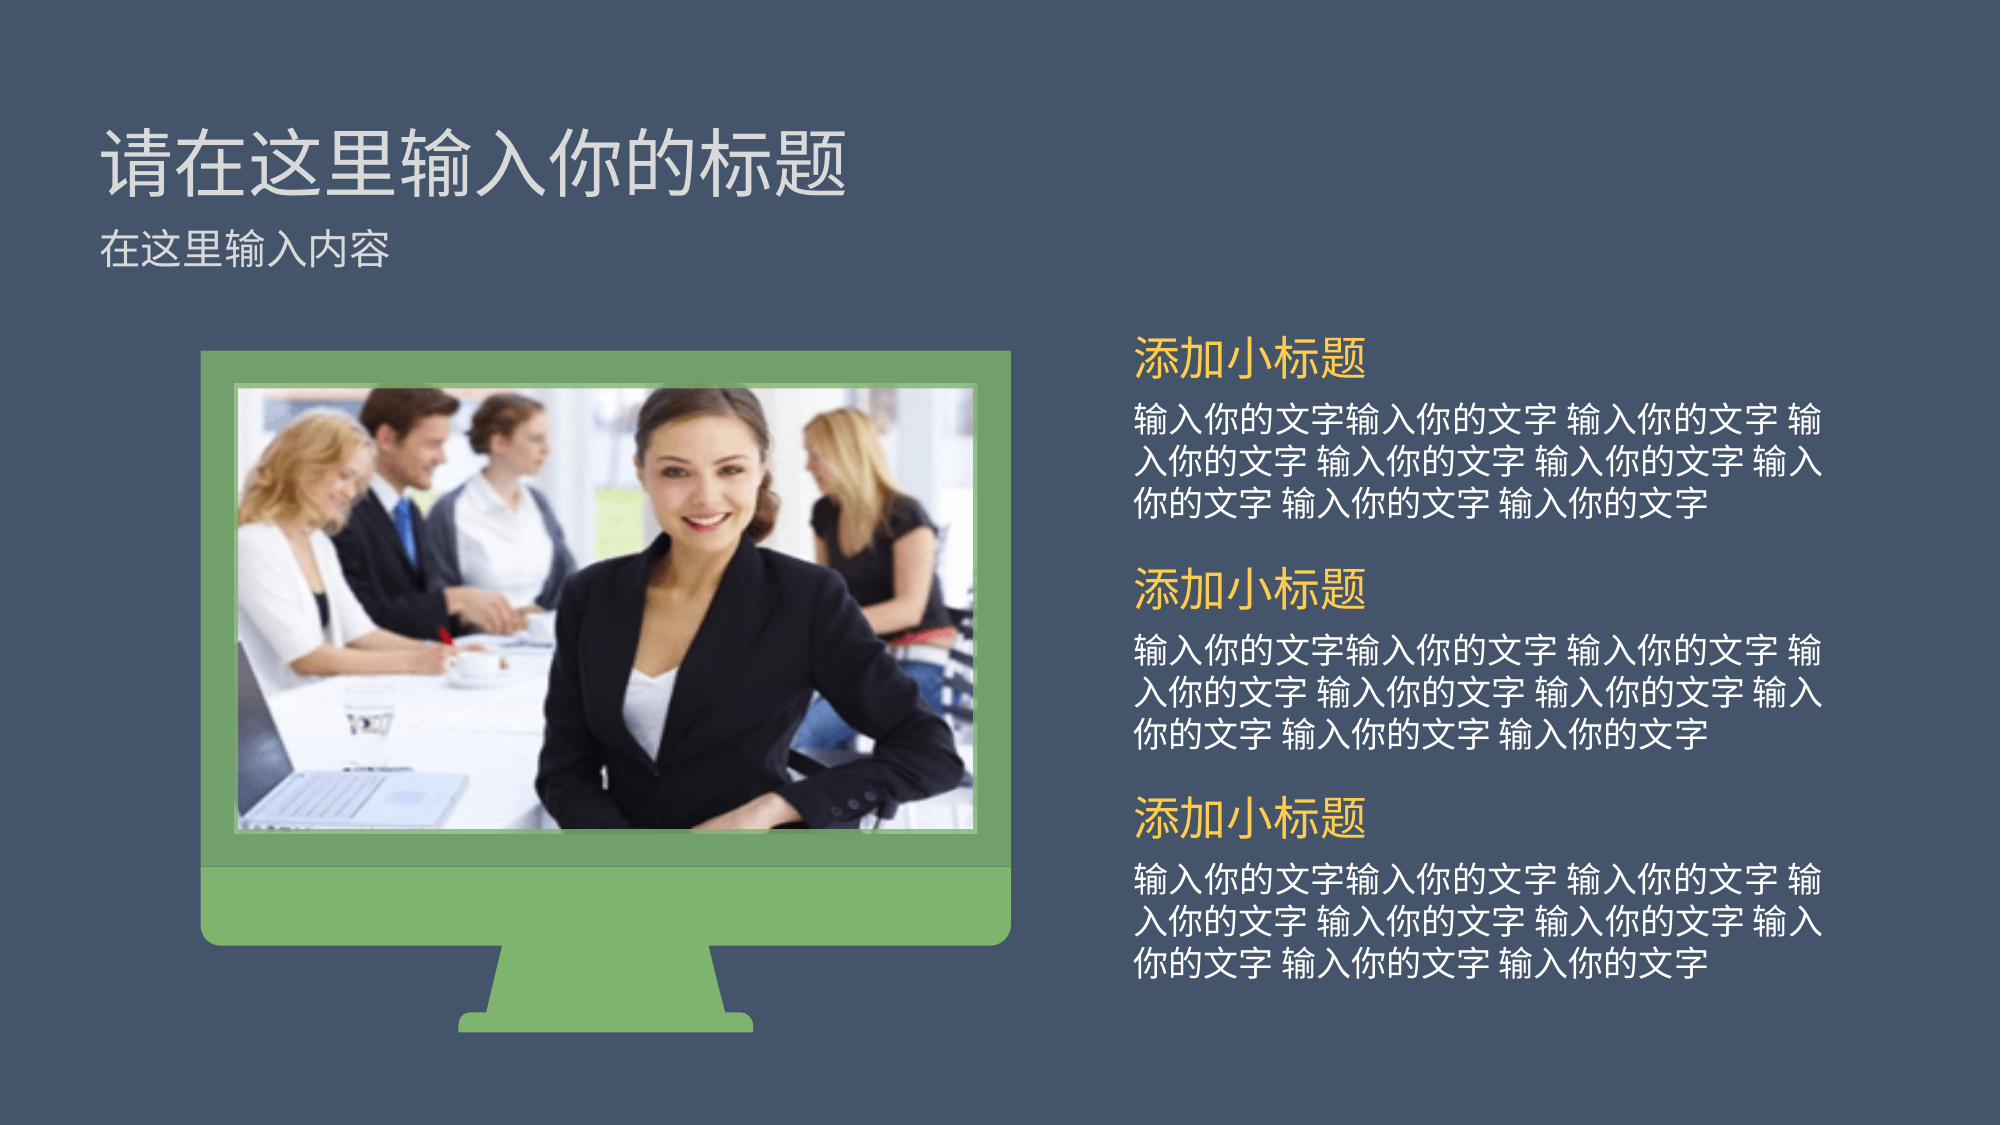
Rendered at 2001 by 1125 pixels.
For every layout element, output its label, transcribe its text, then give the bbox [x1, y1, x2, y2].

text_box 输入你的文字输入你的文字 输入你的文字 输入你的文字 输入你的文字 输入你的文字 输入你的文字 输入你的文字 输入你的文字 [1118, 621, 1838, 763]
text_box 添加小标题 [1118, 781, 1428, 853]
text_box 请在这里输入你的标题 [84, 109, 907, 215]
text_box 在这里输入内容 [84, 215, 457, 281]
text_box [200, 350, 1011, 1033]
text_box 添加小标题 [1118, 552, 1428, 624]
text_box 输入你的文字输入你的文字 输入你的文字 输入你的文字 输入你的文字 输入你的文字 输入你的文字 输入你的文字 输入你的文字 [1118, 390, 1838, 531]
text_box 输入你的文字输入你的文字 输入你的文字 输入你的文字 输入你的文字 输入你的文字 输入你的文字 输入你的文字 输入你的文字 [1118, 850, 1838, 991]
text_box 添加小标题 [1118, 321, 1428, 393]
